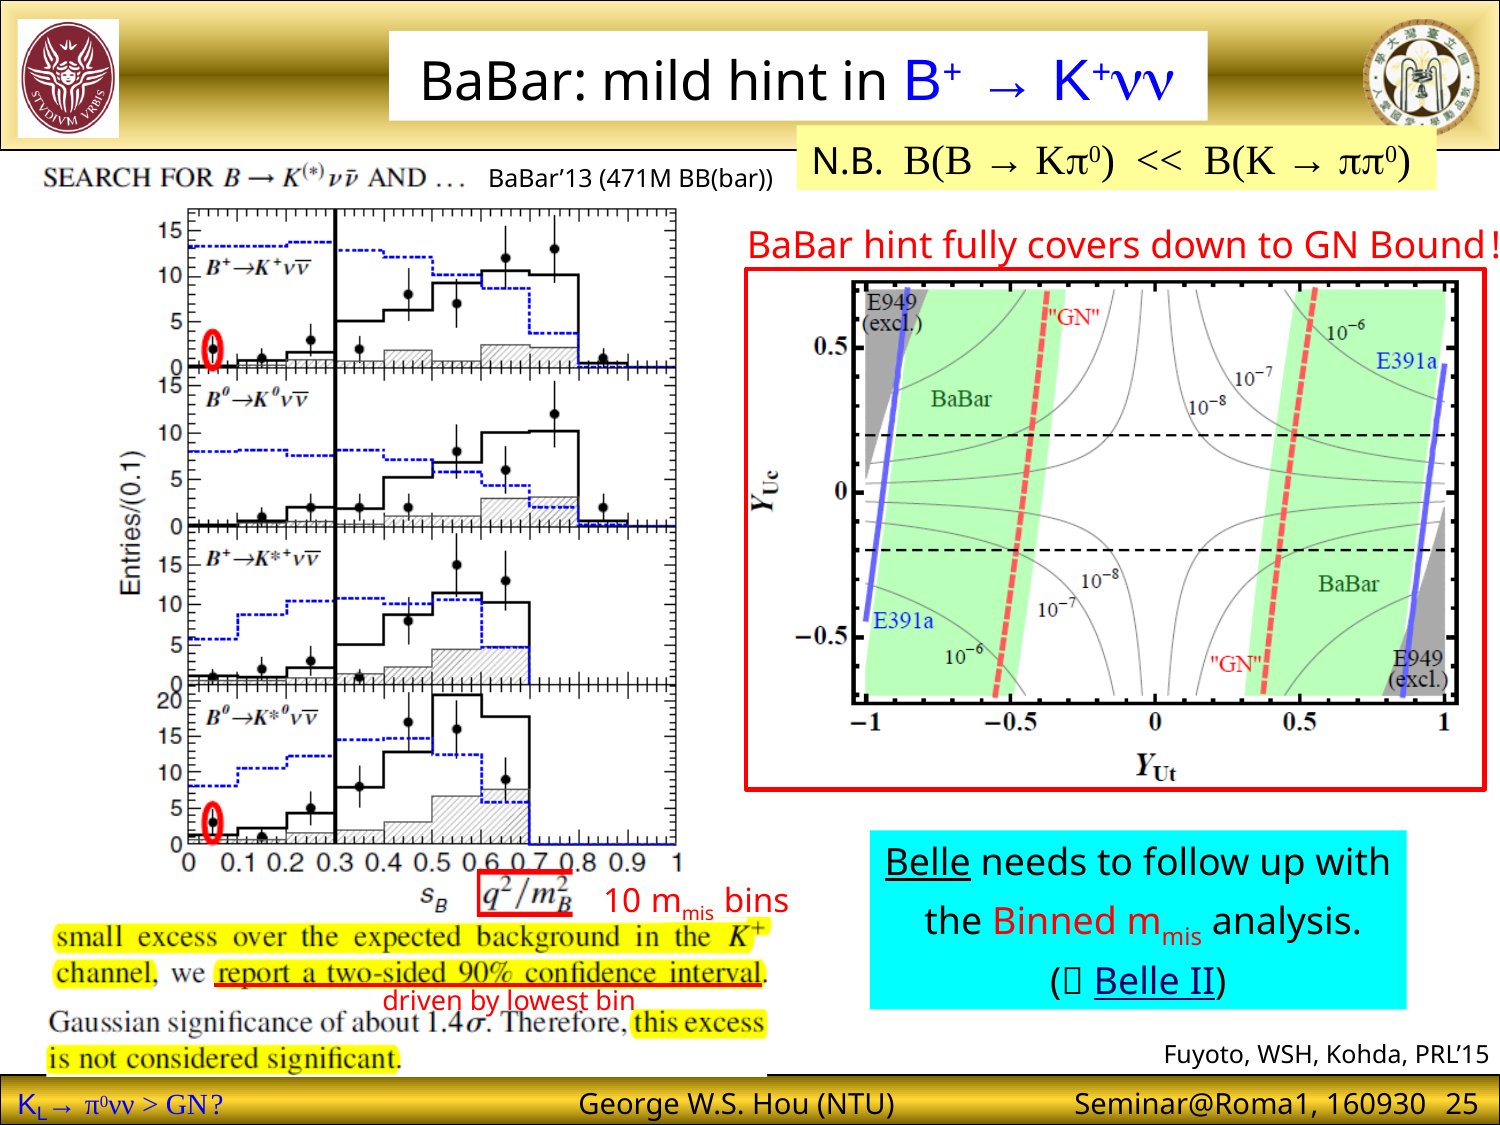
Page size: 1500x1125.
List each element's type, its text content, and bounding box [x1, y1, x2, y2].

text_box N.B. B(B → Kp0) << B(K → pp0) [796, 125, 1437, 191]
picture [46, 1004, 768, 1077]
text_box BaBar’13 (471M BB(bar)) [692, 154, 789, 200]
picture [17, 19, 119, 138]
text_box BaBar: mild hint in B+ → K+nn [389, 30, 1208, 121]
text_box Belle needs to follow up with the Binned mmis analysis. ( Belle II) [869, 830, 1407, 1010]
text_box Fuyoto, WSH, Kohda, PRL’15 [1148, 1030, 1500, 1076]
picture [1362, 18, 1481, 138]
text_box 10 mmis bins [696, 867, 805, 932]
picture [748, 270, 1483, 788]
text_box BaBar hint fully covers down to GN Bound ! [732, 213, 1500, 274]
picture [35, 154, 774, 994]
